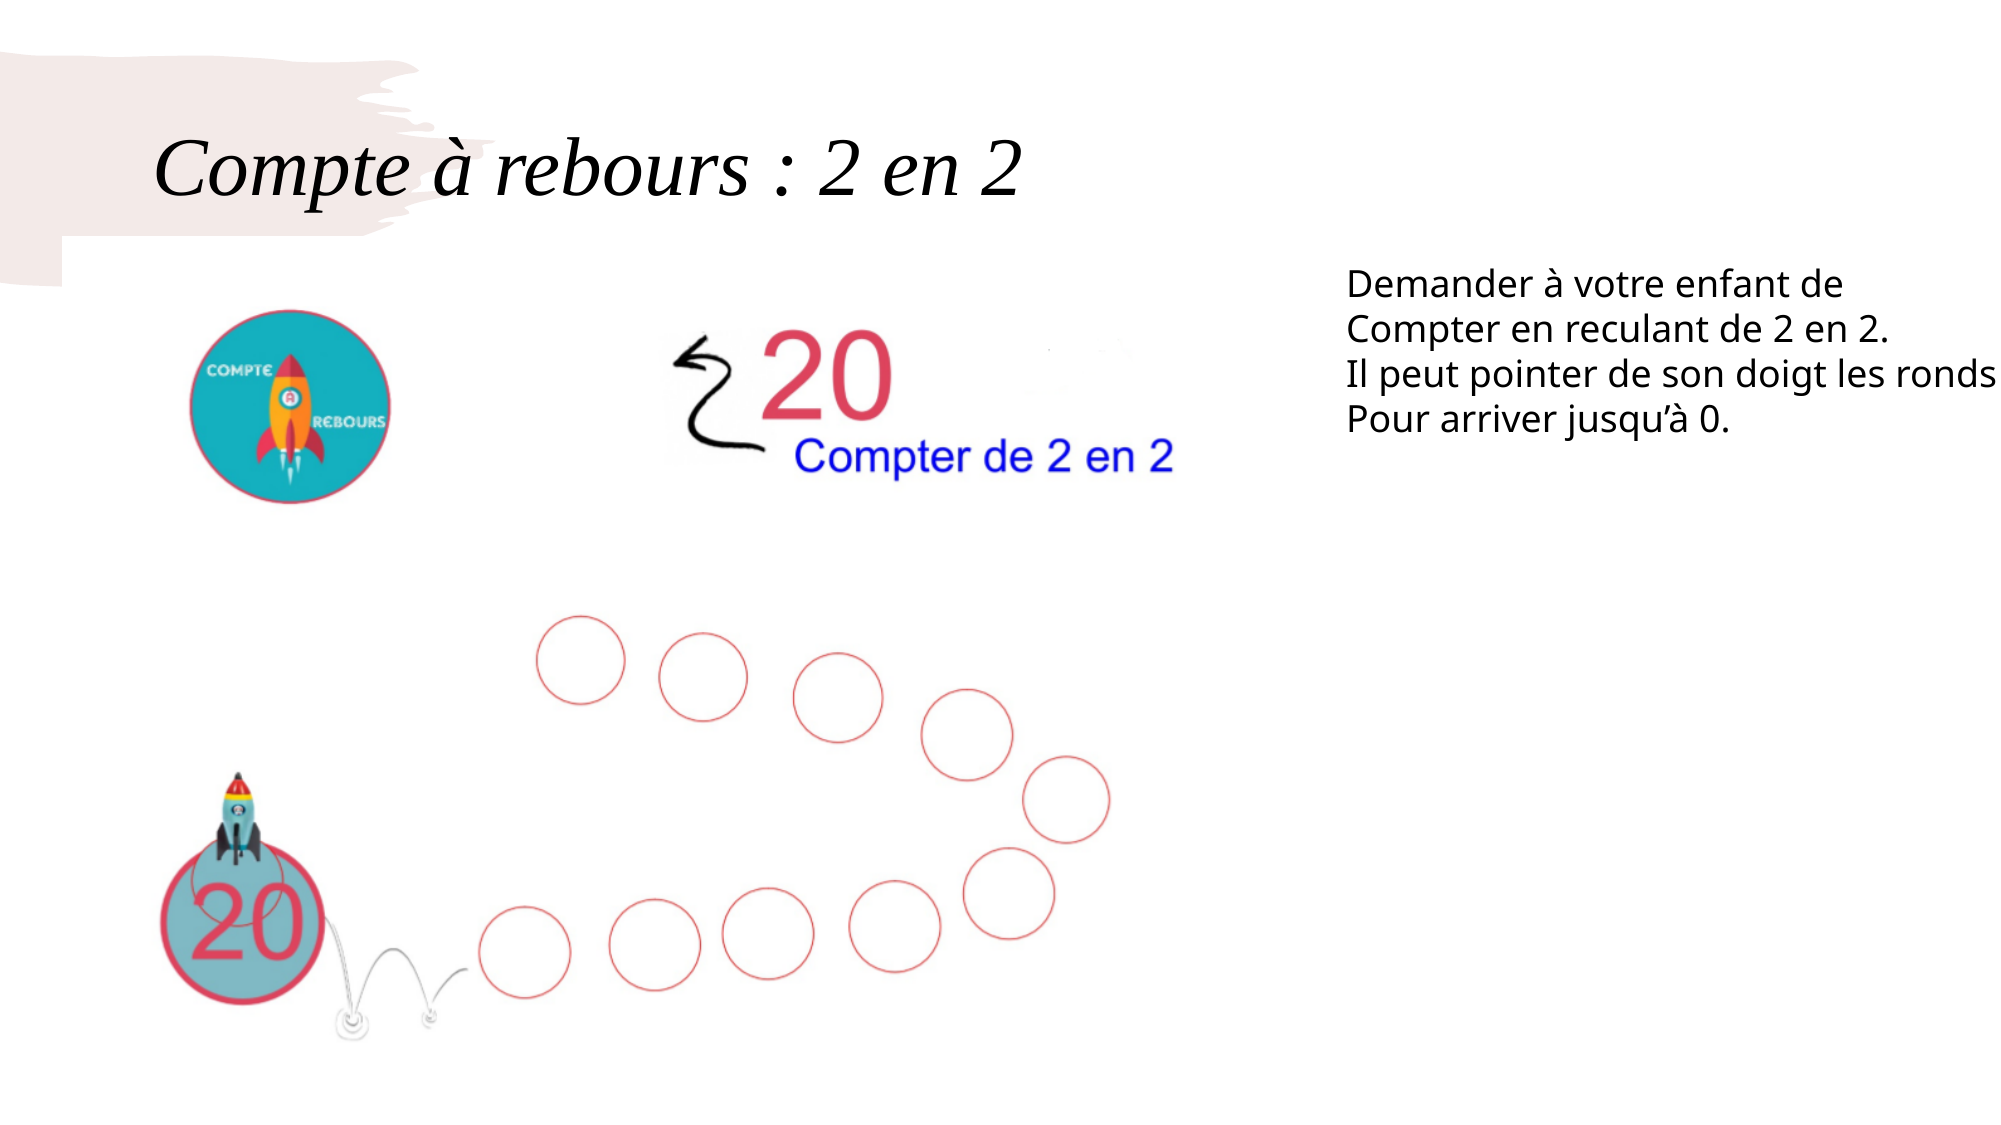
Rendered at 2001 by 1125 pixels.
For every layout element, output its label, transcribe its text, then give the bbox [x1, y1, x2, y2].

text_box Demander à votre enfant de Compter en reculant de 2 en 2. Il peut pointer de son doigt les ronds Pour arriver jusqu’à 0. [1331, 253, 2000, 448]
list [62, 236, 1255, 1085]
title Compte à rebours : 2 en 2 [137, 59, 1863, 278]
